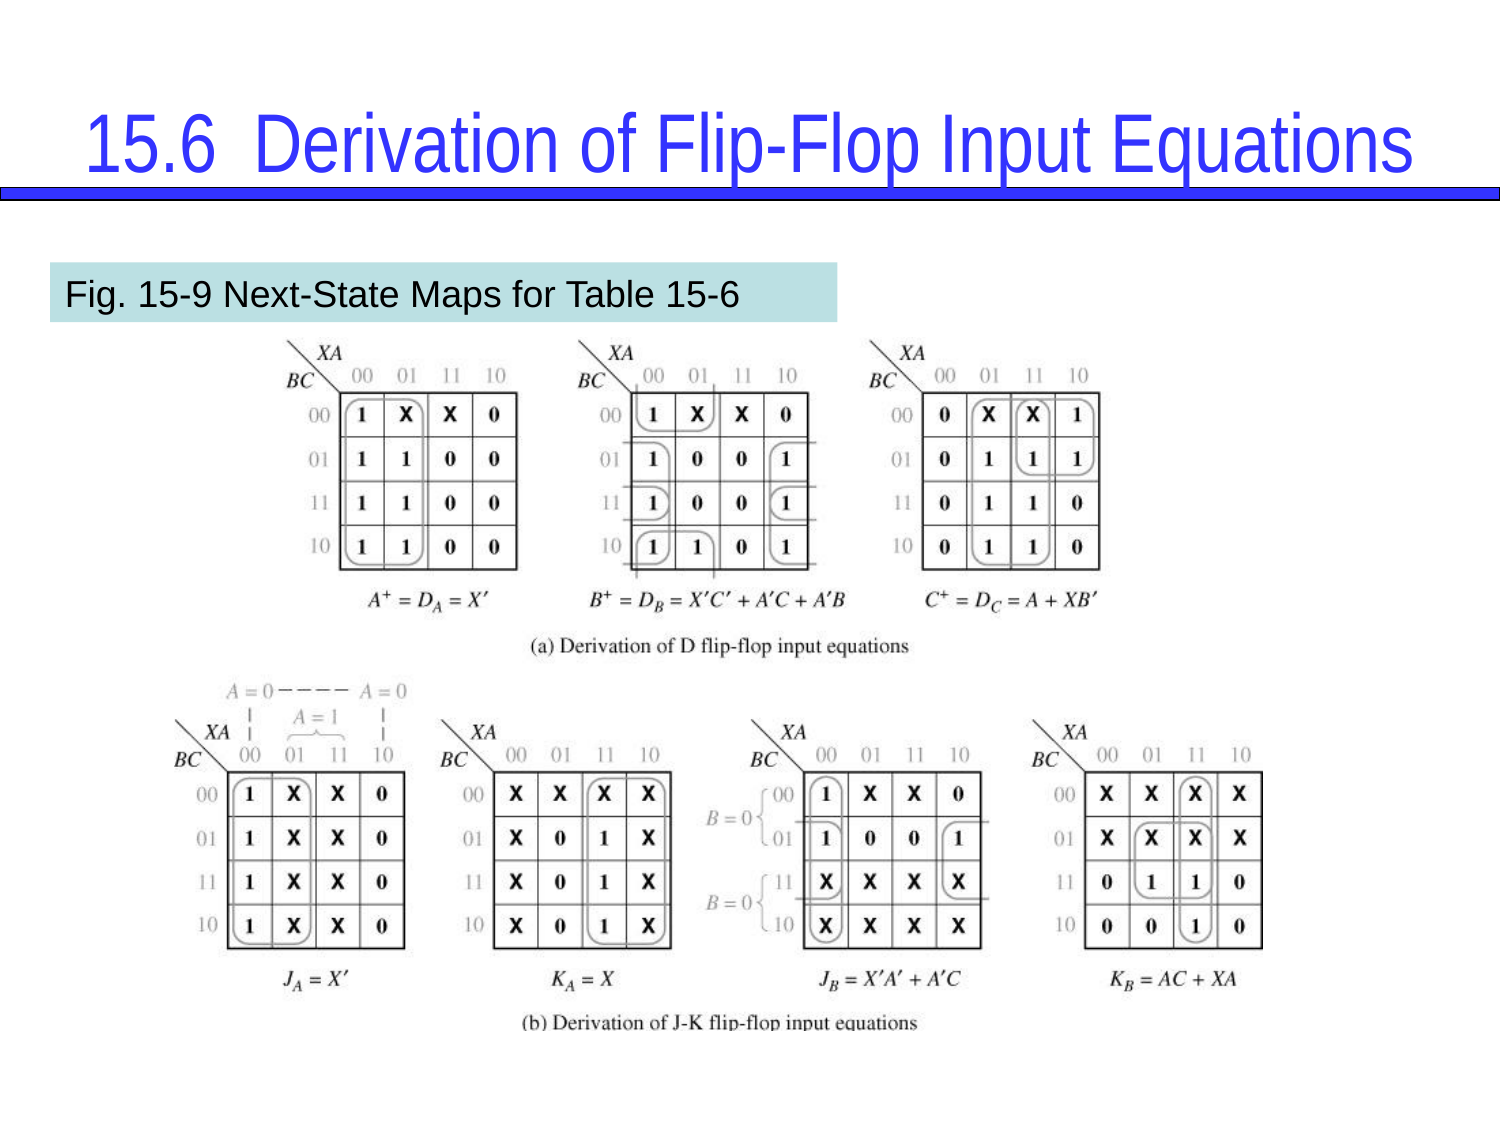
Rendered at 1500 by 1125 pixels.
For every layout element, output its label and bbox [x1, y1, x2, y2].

picture [174, 337, 1263, 1031]
text_box [50, 262, 838, 323]
title [29, 45, 1471, 233]
